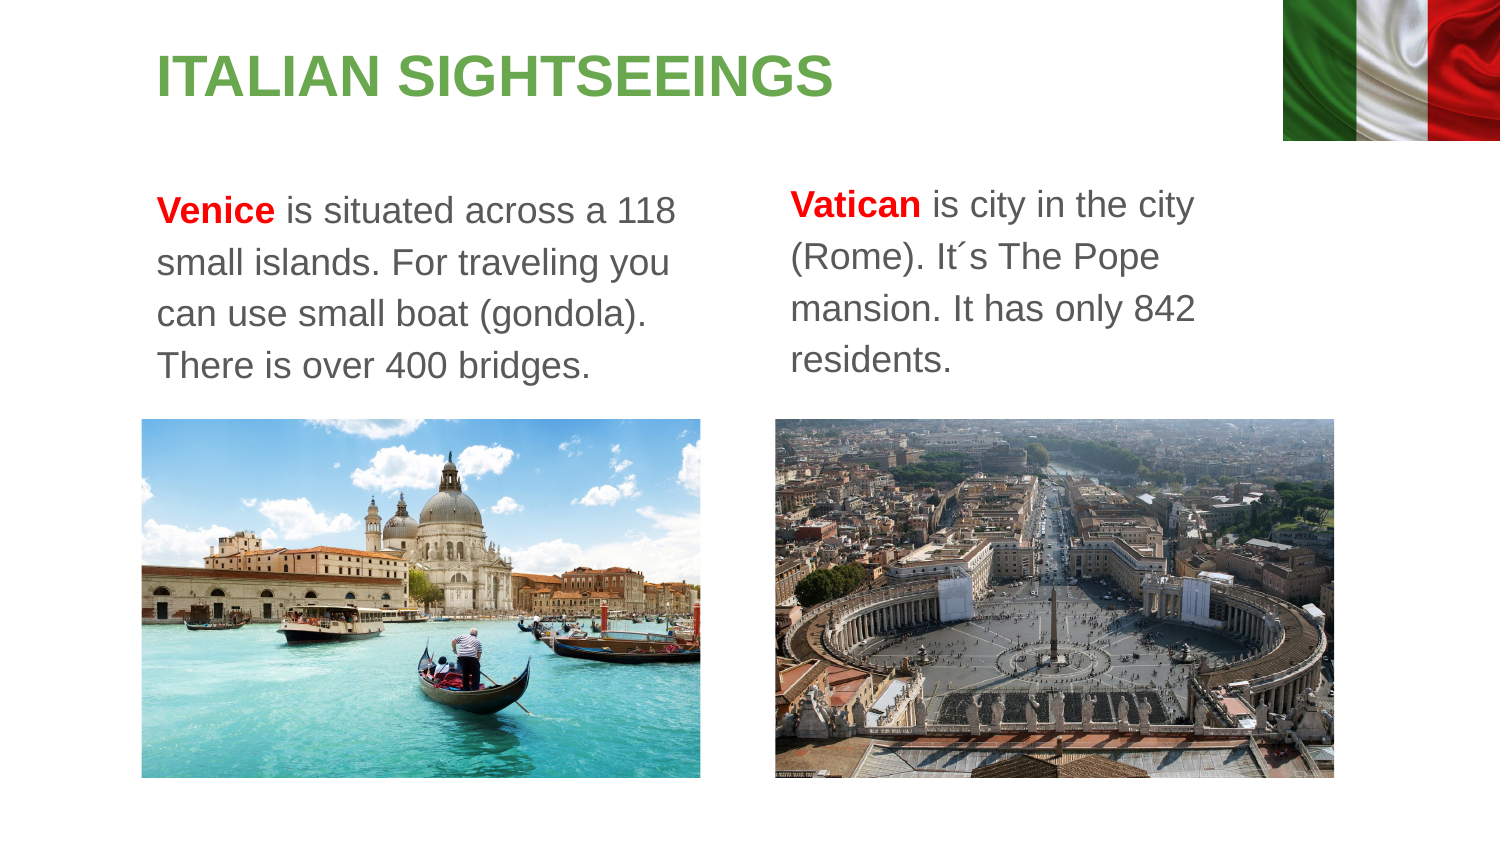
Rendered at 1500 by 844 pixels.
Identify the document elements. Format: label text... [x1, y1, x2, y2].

list Vatican is city in the city (Rome). It´s The Pope mansion. It has only 842 residents. [775, 158, 1335, 396]
title ITALIAN SIGHTSEEINGS [141, 23, 863, 118]
picture [775, 419, 1335, 778]
list Venice is situated across a 118 small islands. For traveling you can use small boat (gondola). There is over 400 bridges. [141, 163, 701, 396]
picture [141, 419, 701, 778]
picture [1283, 0, 1500, 142]
